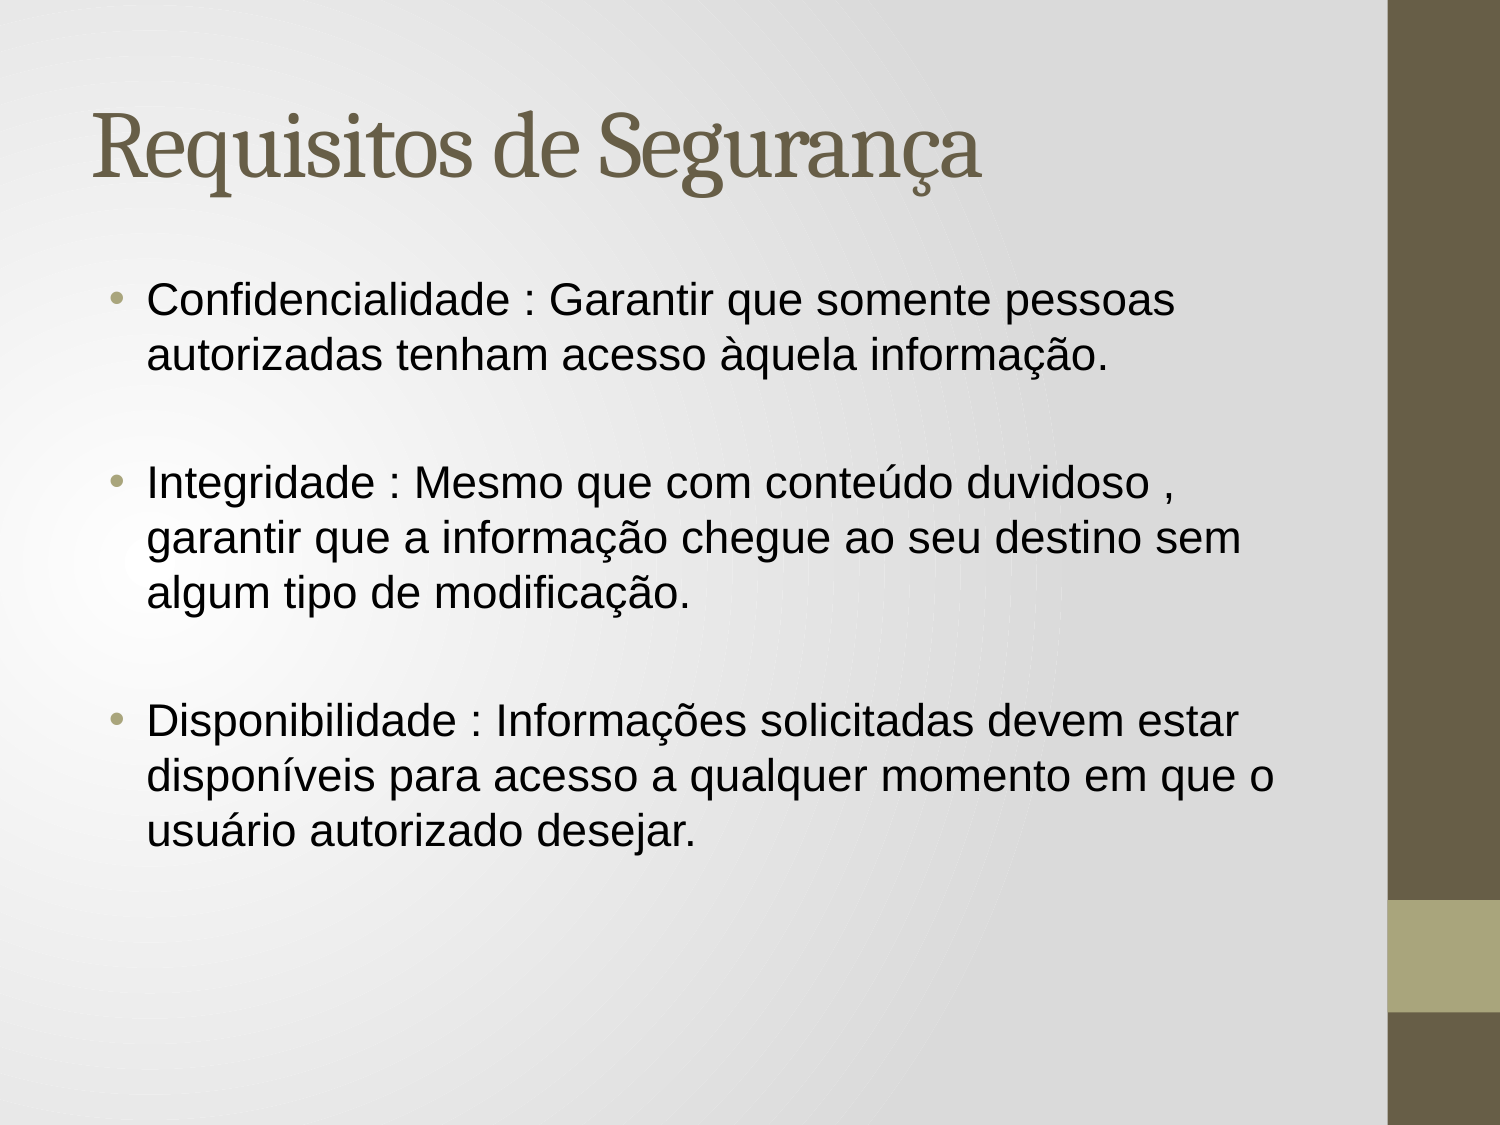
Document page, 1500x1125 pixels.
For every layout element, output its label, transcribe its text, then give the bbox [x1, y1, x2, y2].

list Confidencialidade : Garantir que somente pessoas autorizadas tenham acesso àquela informação. Integridade : Mesmo que com conteúdo duvidoso , garantir que a informação chegue ao seu destino sem algum tipo de modificação. Disponibilidade : Informações solicitadas devem estar disponíveis para acesso a qualquer momento em que o usuário autorizado desejar. [75, 262, 1325, 1050]
title Requisitos de Segurança [75, 45, 1325, 233]
